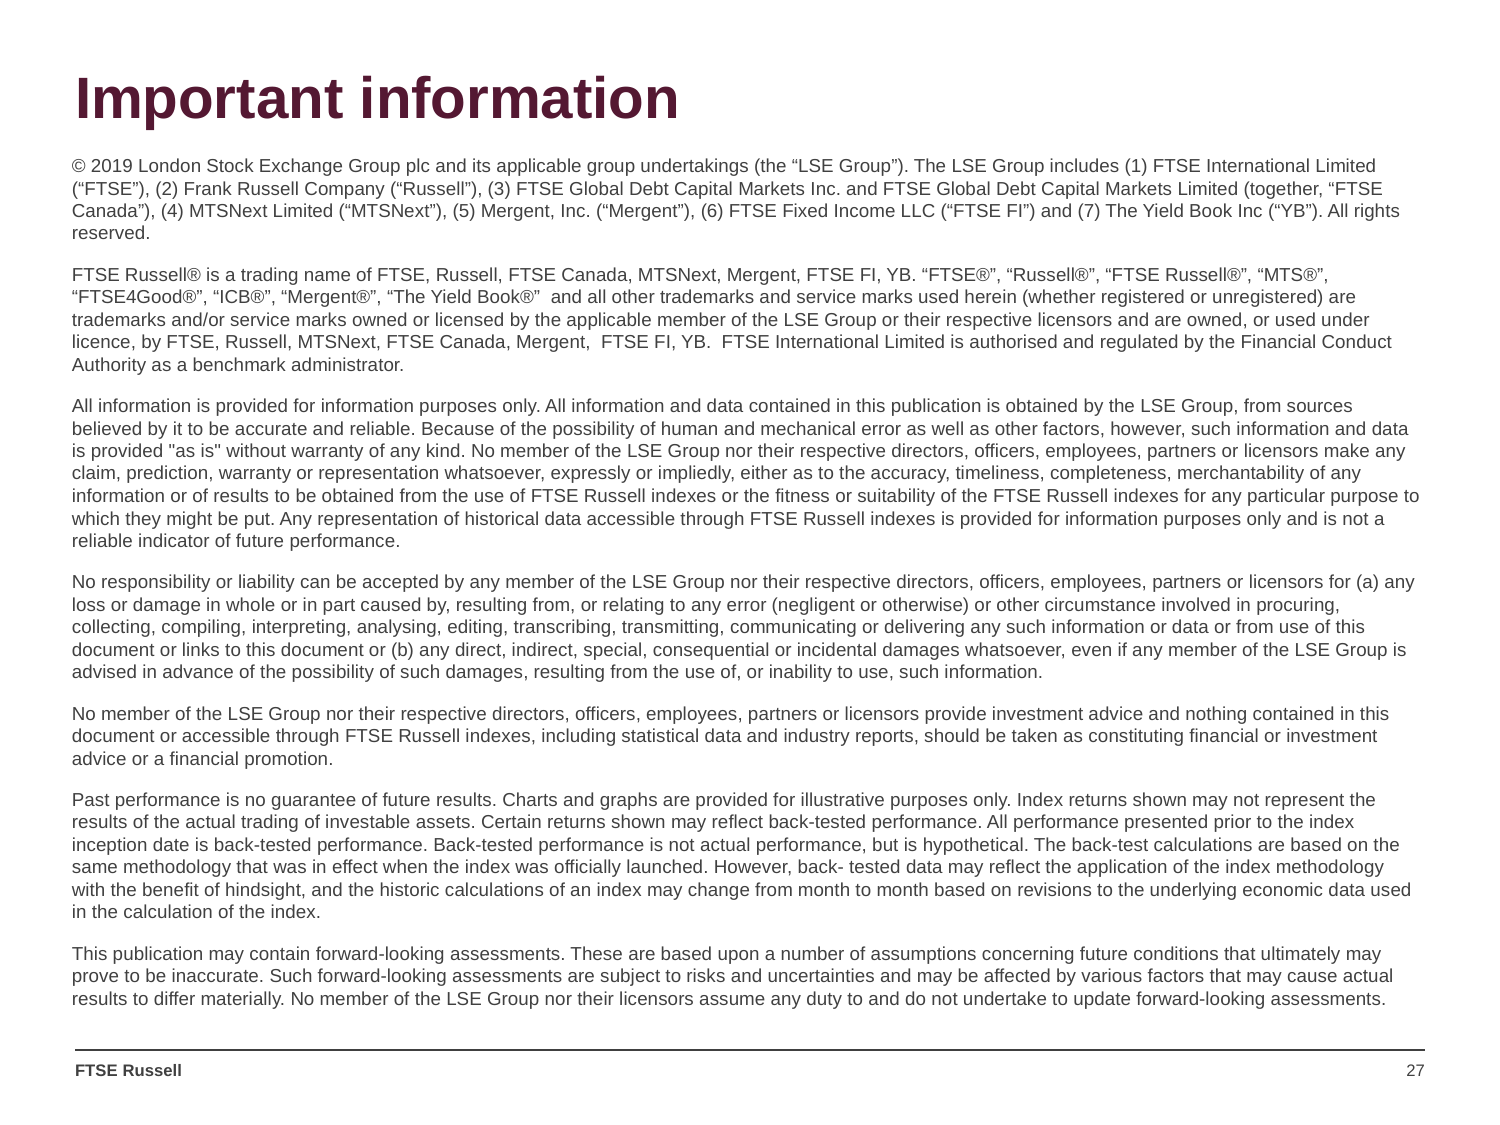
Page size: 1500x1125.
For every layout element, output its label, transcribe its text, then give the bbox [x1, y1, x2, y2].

list © 2019 London Stock Exchange Group plc and its applicable group undertakings (the “LSE Group”). The LSE Group includes (1) FTSE International Limited (“FTSE”), (2) Frank Russell Company (“Russell”), (3) FTSE Global Debt Capital Markets Inc. and FTSE Global Debt Capital Markets Limited (together, “FTSE Canada”), (4) MTSNext Limited (“MTSNext”), (5) Mergent, Inc. (“Mergent”), (6) FTSE Fixed Income LLC (“FTSE FI”) and (7) The Yield Book Inc (“YB”). All rights reserved. FTSE Russell® is a trading name of FTSE, Russell, FTSE Canada, MTSNext, Mergent, FTSE FI, YB. “FTSE®”, “Russell®”, “FTSE Russell®”, “MTS®”, “FTSE4Good®”, “ICB®”, “Mergent®”, “The Yield Book®” and all other trademarks and service marks used herein (whether registered or unregistered) are trademarks and/or service marks owned or licensed by the applicable member of the LSE Group or their respective licensors and are owned, or used under licence, by FTSE, Russell, MTSNext, FTSE Canada, Mergent, FTSE FI, YB. FTSE International Limited is authorised and regulated by the Financial Conduct Authority as a benchmark administrator. All information is provided for information purposes only. All information and data contained in this publication is obtained by the LSE Group, from sources believed by it to be accurate and reliable. Because of the possibility of human and mechanical error as well as other factors, however, such information and data is provided "as is" without warranty of any kind. No member of the LSE Group nor their respective directors, officers, employees, partners or licensors make any claim, prediction, warranty or representation whatsoever, expressly or impliedly, either as to the accuracy, timeliness, completeness, merchantability of any information or of results to be obtained from the use of FTSE Russell indexes or the fitness or suitability of the FTSE Russell indexes for any particular purpose to which they might be put. Any representation of historical data accessible through FTSE Russell indexes is provided for information purposes only and is not a reliable indicator of future performance. No responsibility or liability can be accepted by any member of the LSE Group nor their respective directors, officers, employees, partners or licensors for (a) any loss or damage in whole or in part caused by, resulting from, or relating to any error (negligent or otherwise) or other circumstance involved in procuring, collecting, compiling, interpreting, analysing, editing, transcribing, transmitting, communicating or delivering any such information or data or from use of this document or links to this document or (b) any direct, indirect, special, consequential or incidental damages whatsoever, even if any member of the LSE Group is advised in advance of the possibility of such damages, resulting from the use of, or inability to use, such information. No member of the LSE Group nor their respective directors, officers, employees, partners or licensors provide investment advice and nothing contained in this document or accessible through FTSE Russell indexes, including statistical data and industry reports, should be taken as constituting financial or investment advice or a financial promotion. Past performance is no guarantee of future results. Charts and graphs are provided for illustrative purposes only. Index returns shown may not represent the results of the actual trading of investable assets. Certain returns shown may reflect back-tested performance. All performance presented prior to the index inception date is back-tested performance. Back-tested performance is not actual performance, but is hypothetical. The back-test calculations are based on the same methodology that was in effect when the index was officially launched. However, back- tested data may reflect the application of the index methodology with the benefit of hindsight, and the historic calculations of an index may change from month to month based on revisions to the underlying economic data used in the calculation of the index. This publication may contain forward-looking assessments. These are based upon a number of assumptions concerning future conditions that ultimately may prove to be inaccurate. Such forward-looking assessments are subject to risks and uncertainties and may be affected by various factors that may cause actual results to differ materially. No member of the LSE Group nor their licensors assume any duty to and do not undertake to update forward-looking assessments. [71, 153, 1422, 1051]
title Important information [75, 68, 1425, 200]
